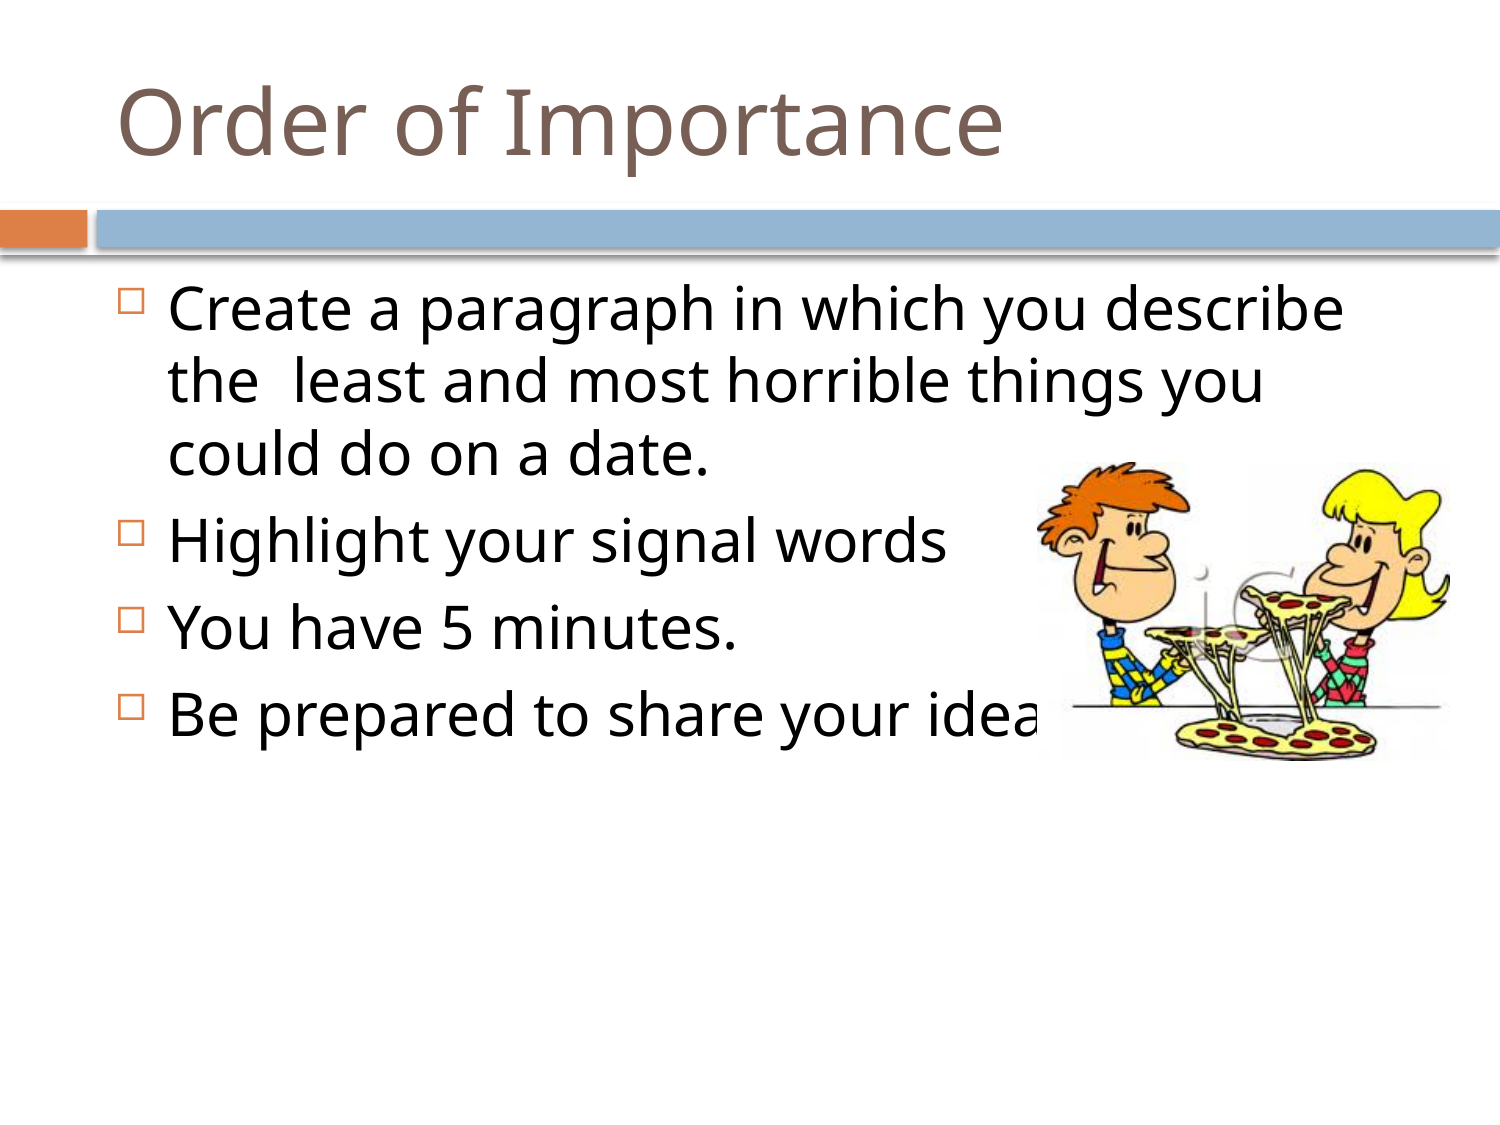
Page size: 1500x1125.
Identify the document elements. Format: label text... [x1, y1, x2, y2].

list Create a paragraph in which you describe the least and most horrible things you could do on a date. Highlight your signal words You have 5 minutes. Be prepared to share your ideas. [100, 262, 1438, 1000]
title Order of Importance [100, 37, 1438, 200]
picture [1037, 462, 1451, 762]
